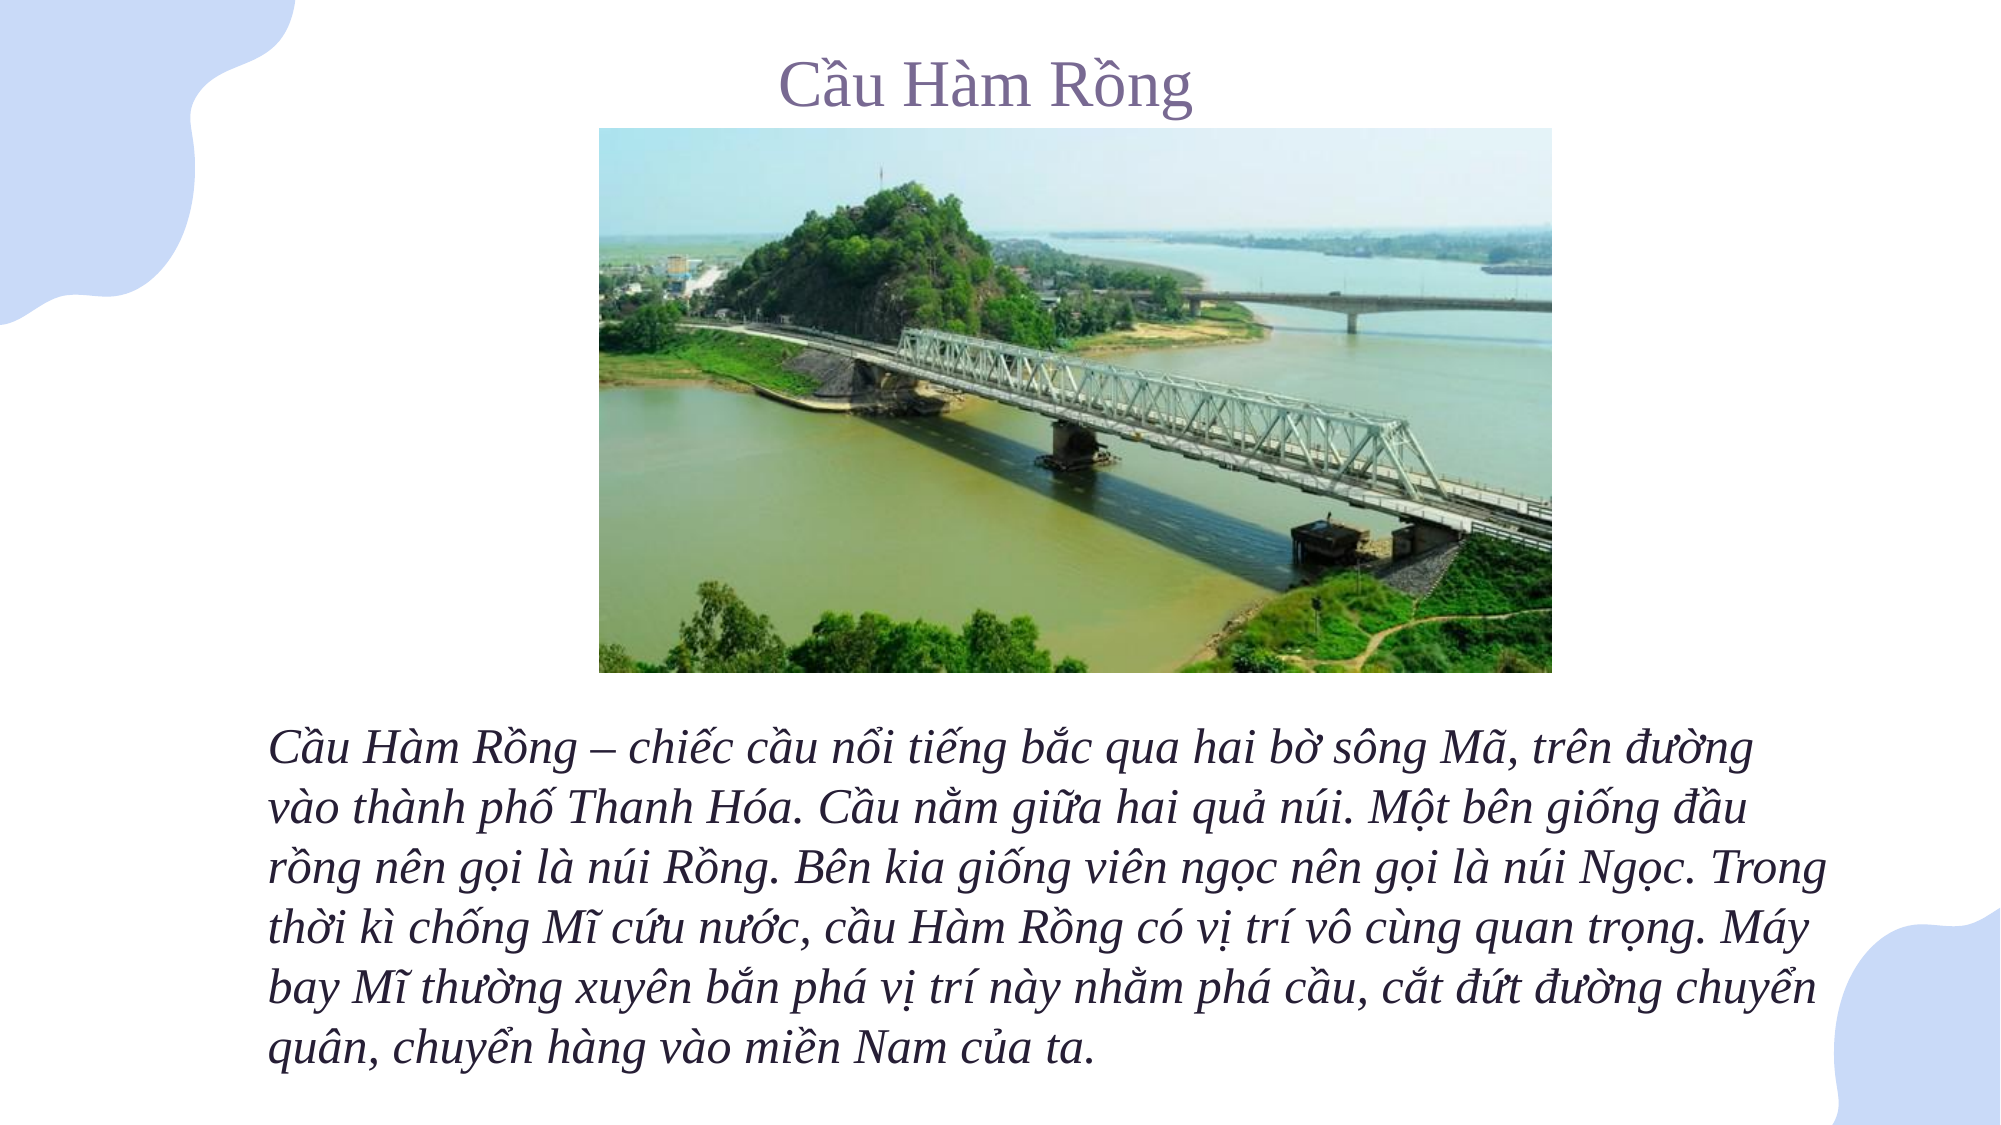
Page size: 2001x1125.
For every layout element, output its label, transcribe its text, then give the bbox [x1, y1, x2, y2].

text_box Cầu Hàm Rồng – chiếc cầu nổi tiếng bắc qua hai bờ sông Mã, trên đường vào thành phố Thanh Hóa. Cầu nằm giữa hai quả núi. Một bên giống đầu rồng nên gọi là núi Rồng. Bên kia giống viên ngọc nên gọi là núi Ngọc. Trong thời kì chống Mĩ cứu nước, cầu Hàm Rồng có vị trí vô cùng quan trọng. Máy bay Mĩ thường xuyên bắn phá vị trí này nhằm phá cầu, cắt đứt đường chuyển quân, chuyển hàng vào miền Nam của ta. [252, 705, 1852, 1081]
text_box Cầu Hàm Rồng [763, 32, 1689, 128]
picture [599, 128, 1552, 673]
